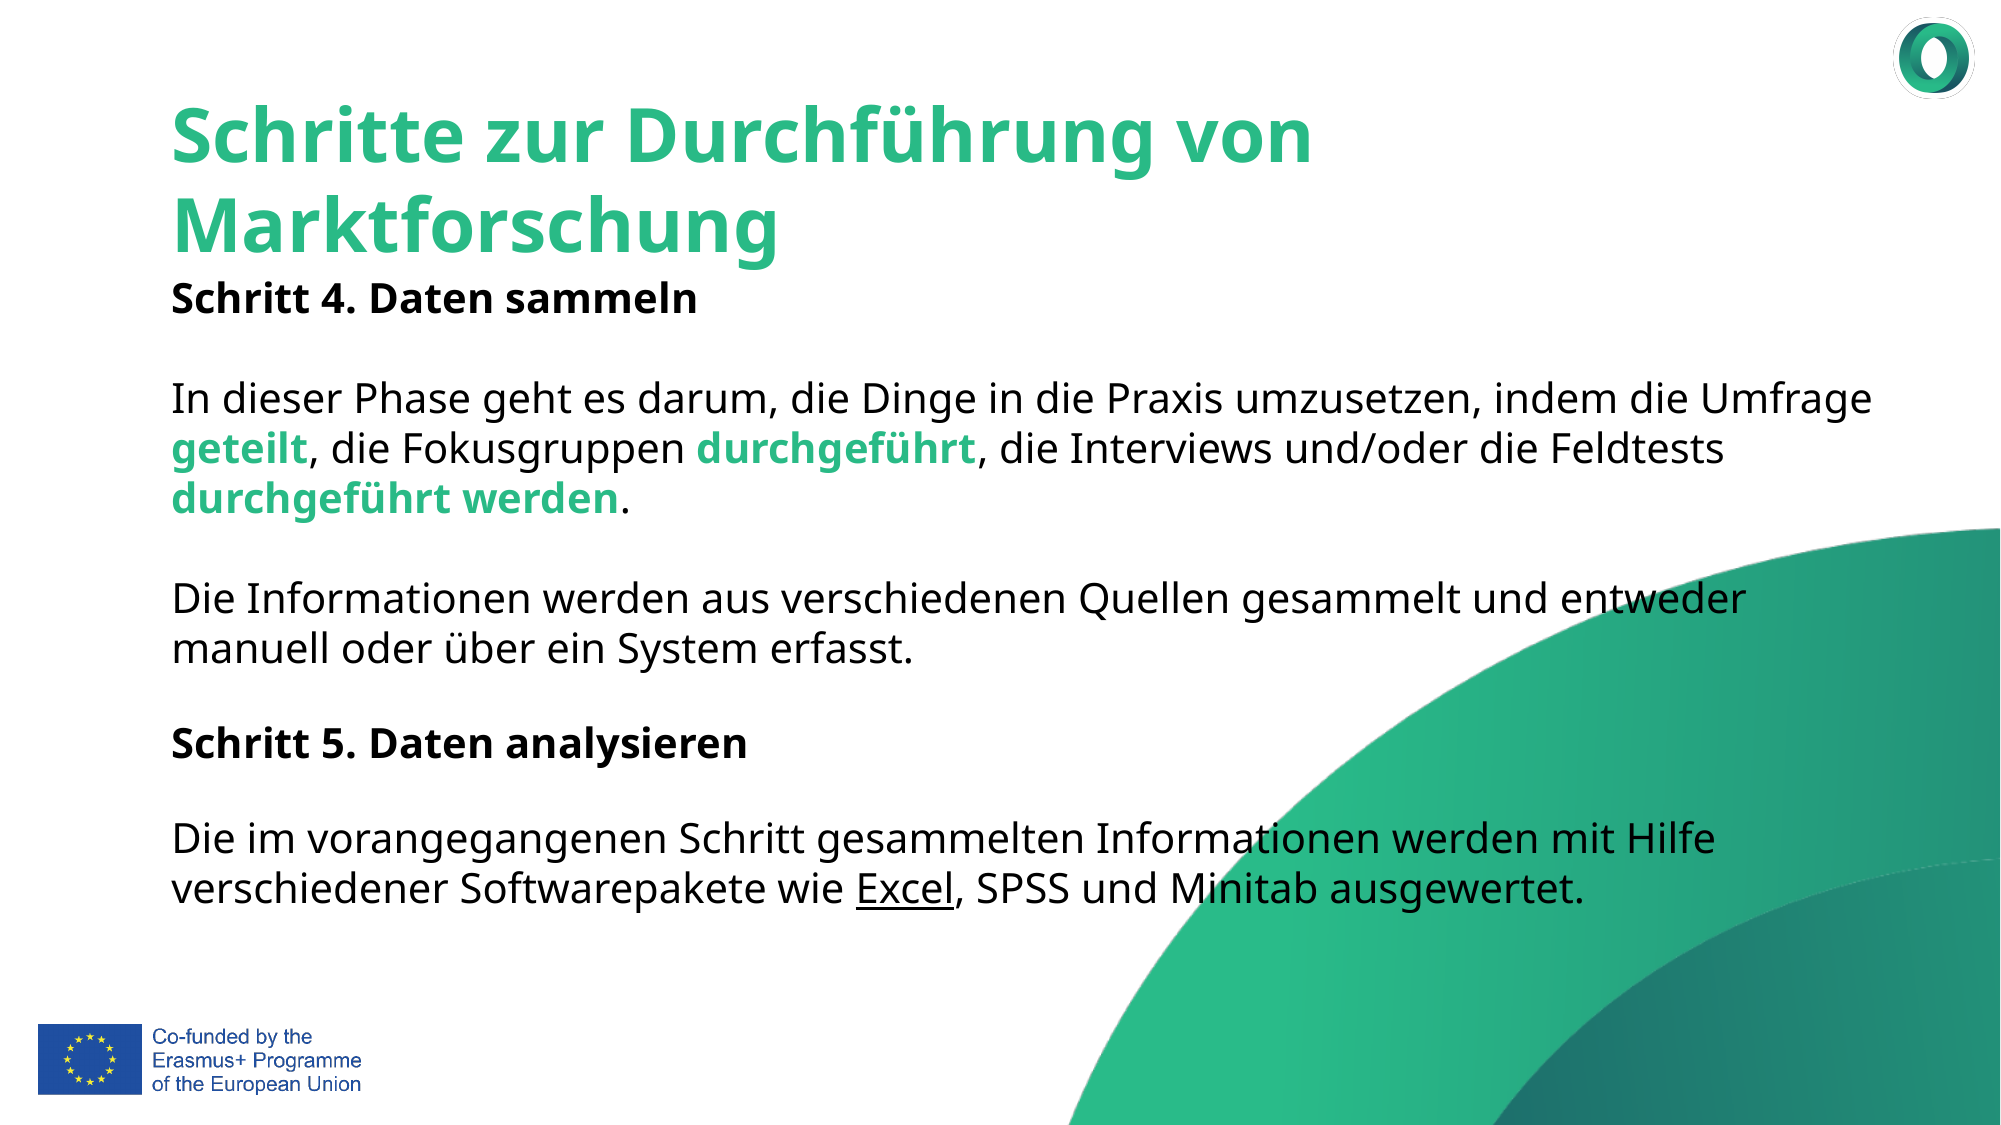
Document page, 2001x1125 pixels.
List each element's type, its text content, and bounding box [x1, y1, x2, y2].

picture [1003, 325, 2001, 1125]
text_box Schritt 4. Daten sammeln In dieser Phase geht es darum, die Dinge in die Praxis umzusetzen, indem die Umfrage geteilt, die Fokusgruppen durchgeführt, die Interviews und/oder die Feldtests durchgeführt werden. Die Informationen werden aus verschiedenen Quellen gesammelt und entweder manuell oder über ein System erfasst. Schritt 5. Daten analysieren Die im vorangegangenen Schritt gesammelten Informationen werden mit Hilfe verschiedener Softwarepakete wie Excel, SPSS und Minitab ausgewertet. [156, 264, 1894, 927]
text_box Schritte zur Durchführung von Marktforschung [156, 80, 1821, 264]
text_box [0, 1016, 377, 1103]
picture [1892, 17, 1975, 100]
picture [38, 1023, 361, 1095]
